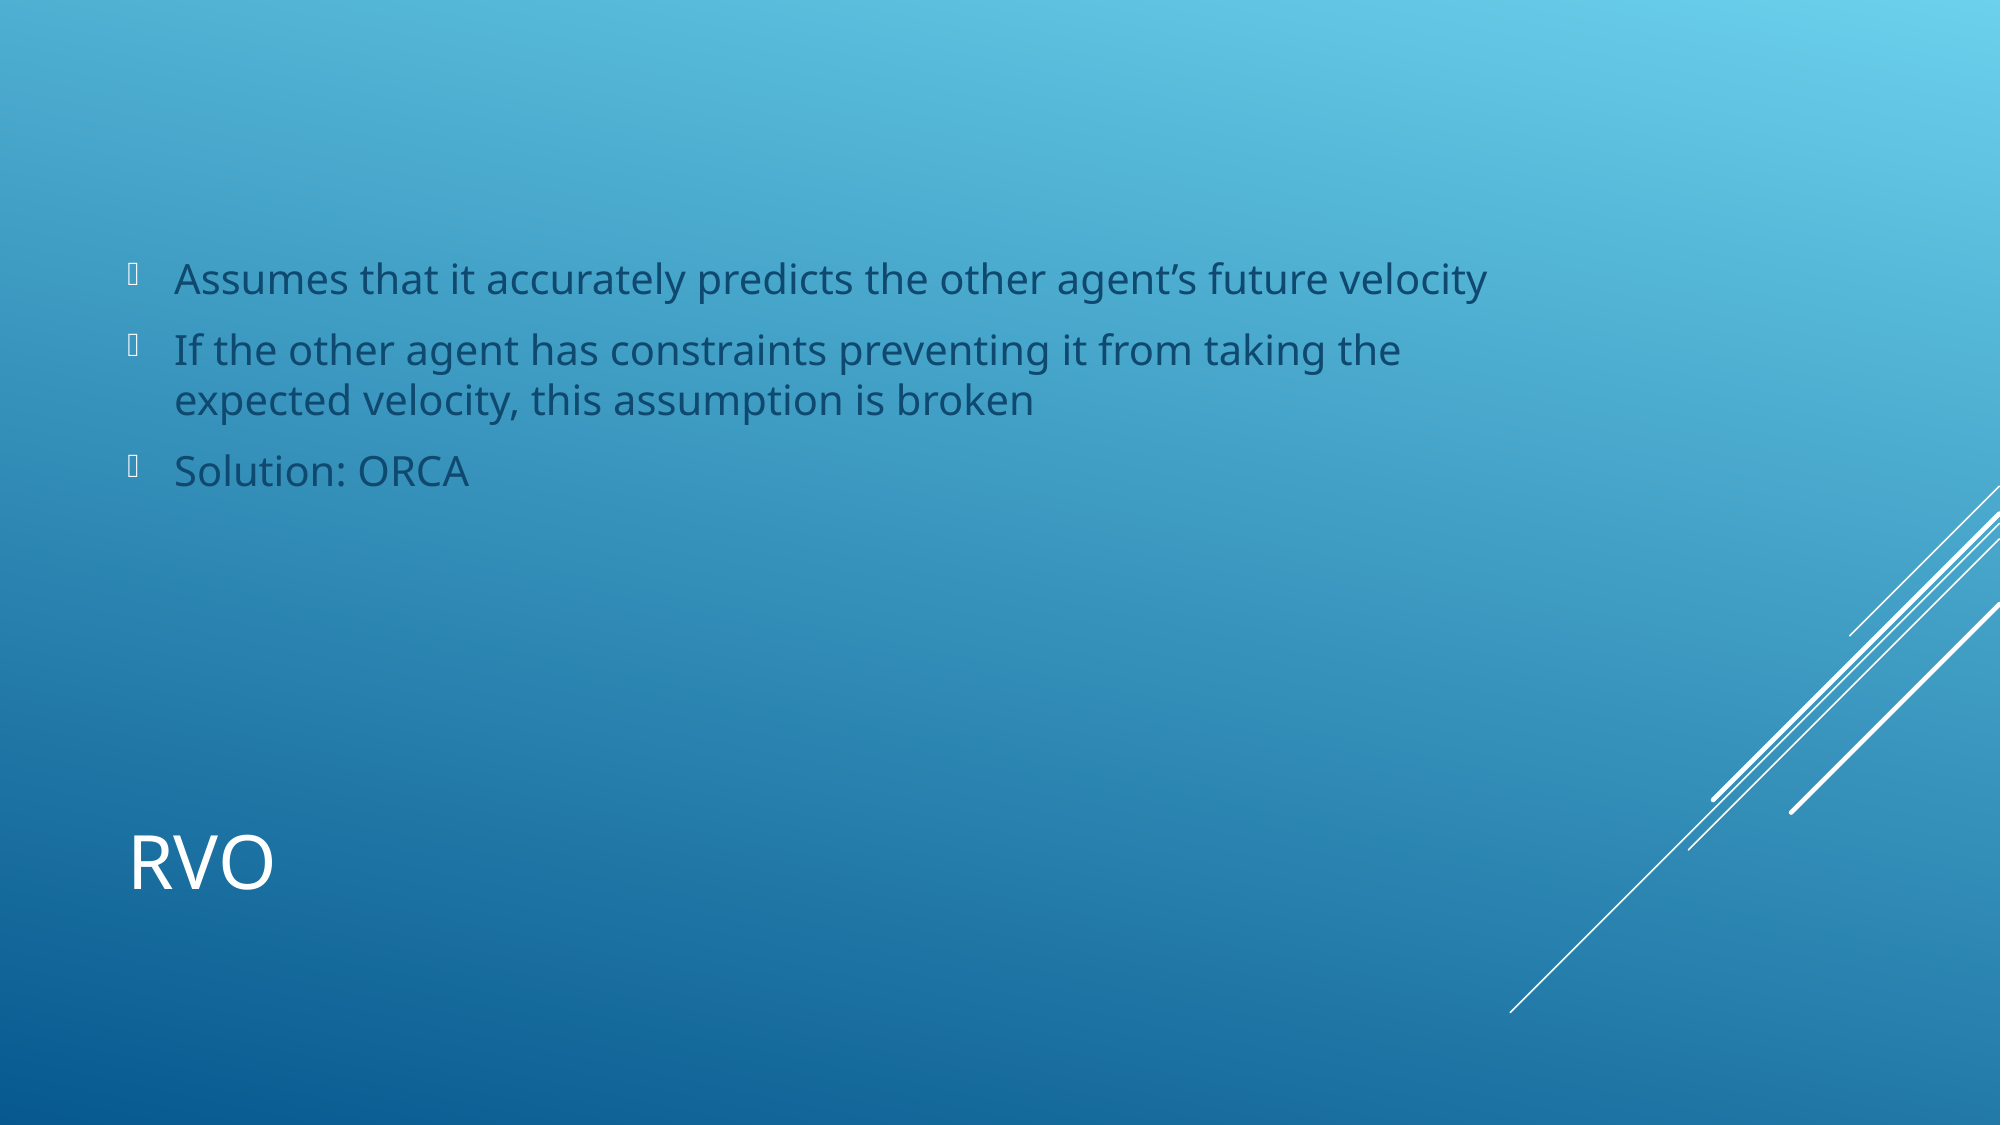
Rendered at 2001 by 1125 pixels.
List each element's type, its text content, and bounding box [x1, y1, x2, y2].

title RVO [112, 736, 1513, 984]
list Assumes that it accurately predicts the other agent’s future velocity If the other agent has constraints preventing it from taking the expected velocity, this assumption is broken Solution: ORCA [112, 112, 1513, 706]
